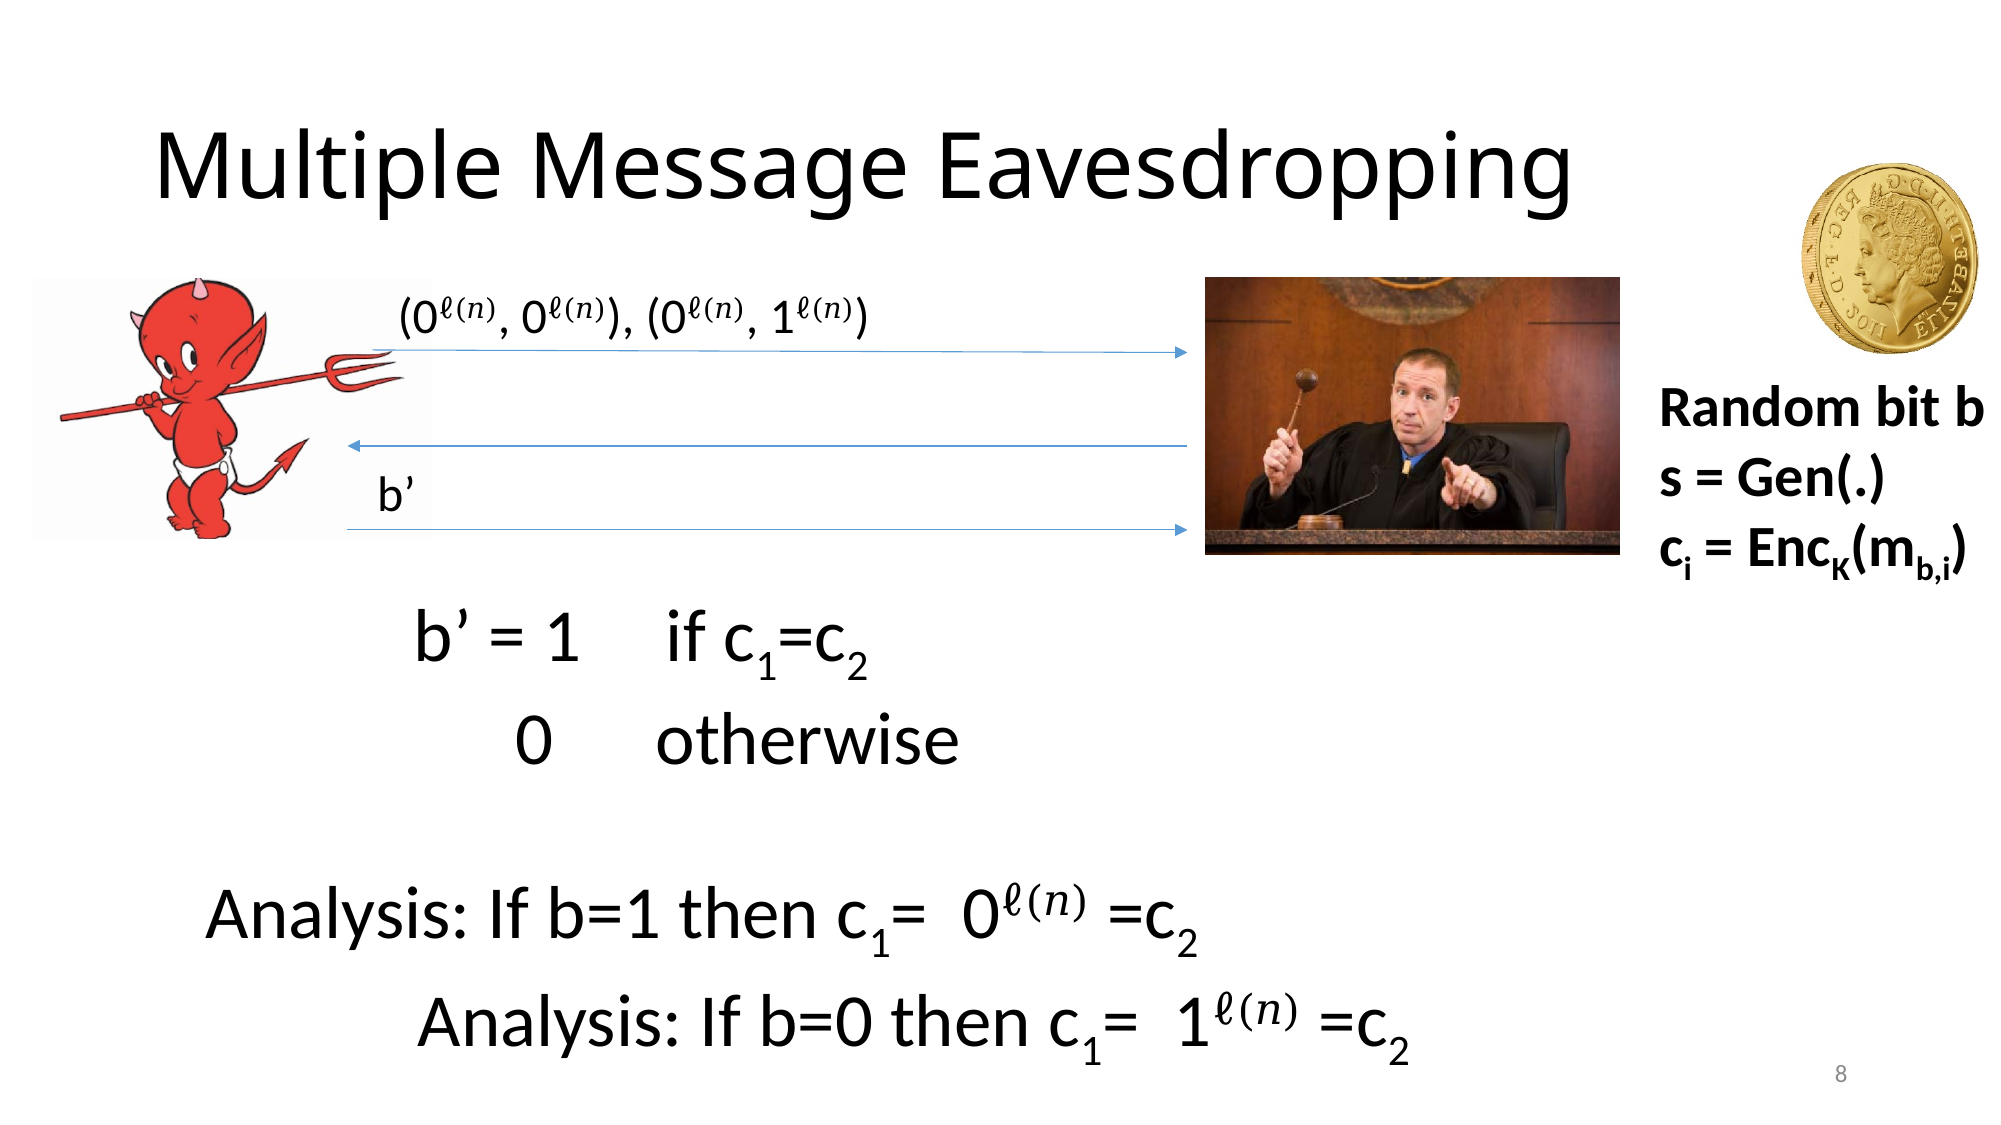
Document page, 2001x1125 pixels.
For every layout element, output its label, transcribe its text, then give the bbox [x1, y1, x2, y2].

text_box (0ℓ(𝑛), 0ℓ(𝑛)), (0ℓ(𝑛), 1ℓ(𝑛)) [382, 276, 885, 349]
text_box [372, 349, 1188, 353]
title Multiple Message Eavesdropping [137, 59, 1863, 278]
text_box b’ = 1 if c1=c2 0 otherwise [399, 579, 976, 787]
slide_number 8 [1412, 1042, 1863, 1103]
picture [33, 278, 432, 539]
picture [1788, 154, 1991, 362]
list [137, 647, 1863, 1014]
text_box Random bit b s = Gen(.) ci = EncK(mb,i) [1644, 360, 2000, 595]
picture [1205, 277, 1620, 555]
